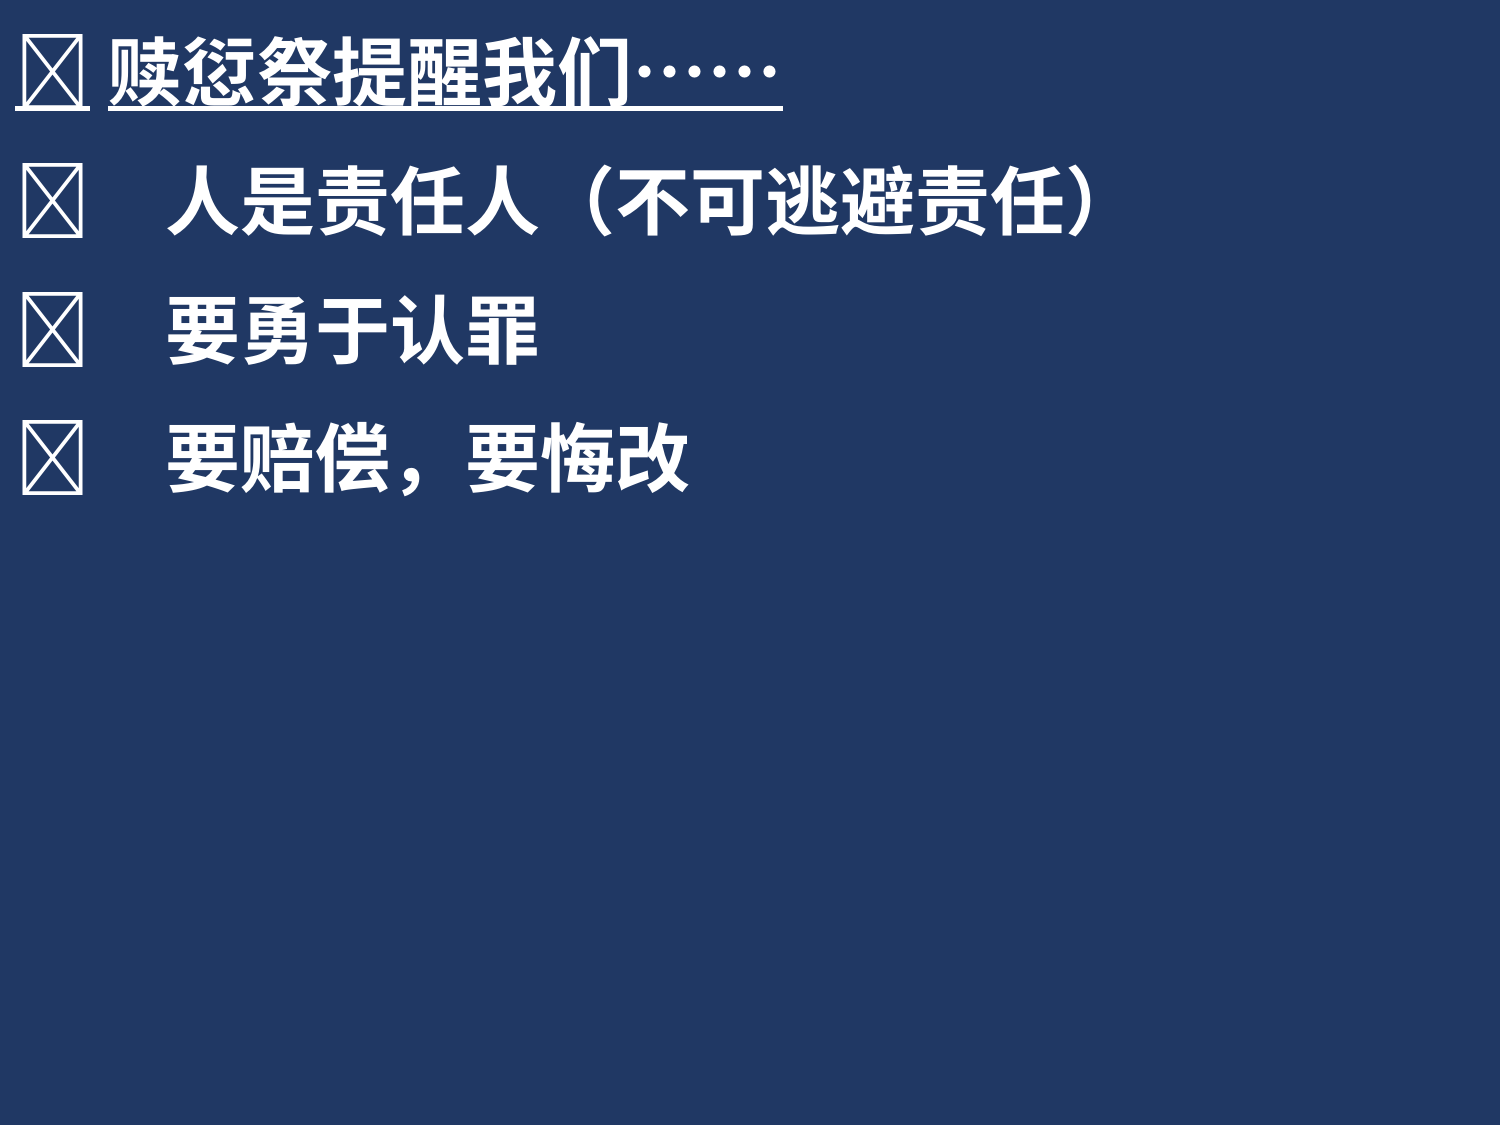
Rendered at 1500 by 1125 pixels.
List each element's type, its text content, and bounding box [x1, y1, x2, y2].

list 赎愆祭提醒我们……  人是责任人（不可逃避责任）  要勇于认罪  要赔偿，要悔改 [0, 0, 1500, 1125]
